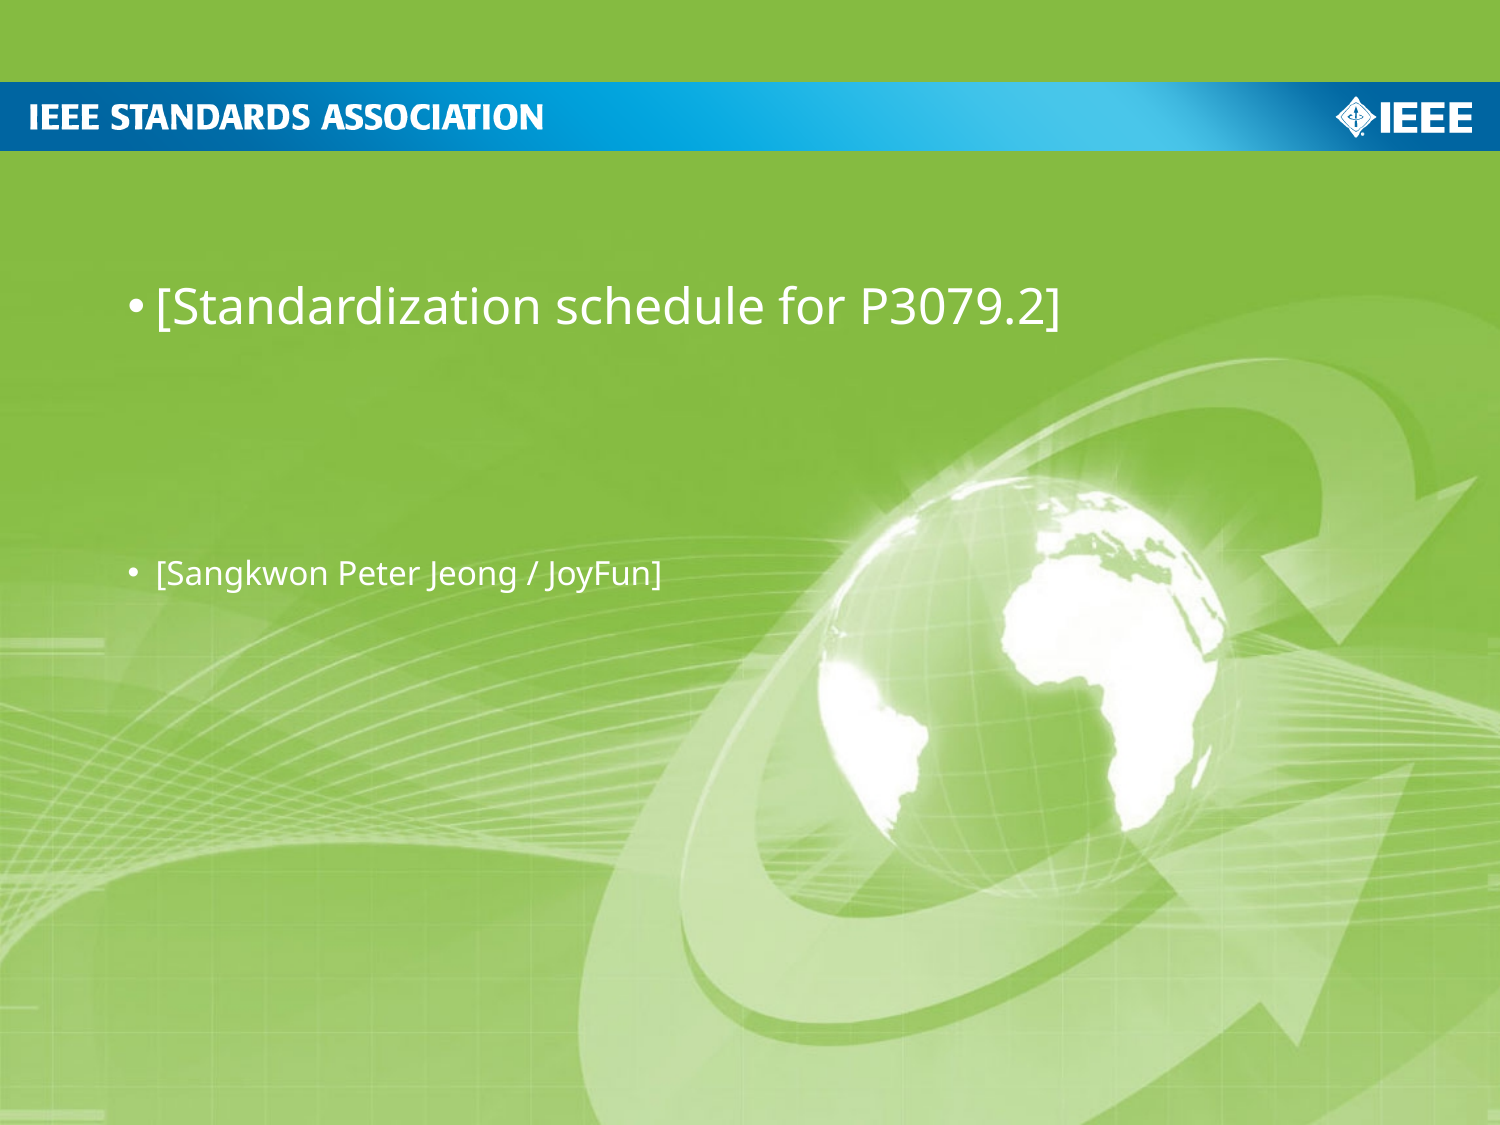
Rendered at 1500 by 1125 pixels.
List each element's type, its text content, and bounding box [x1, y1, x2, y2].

list [Sangkwon Peter Jeong / JoyFun] [112, 494, 825, 631]
subtitle [Standardization schedule for P3079.2] [112, 273, 1388, 361]
picture [0, 0, 1500, 1125]
